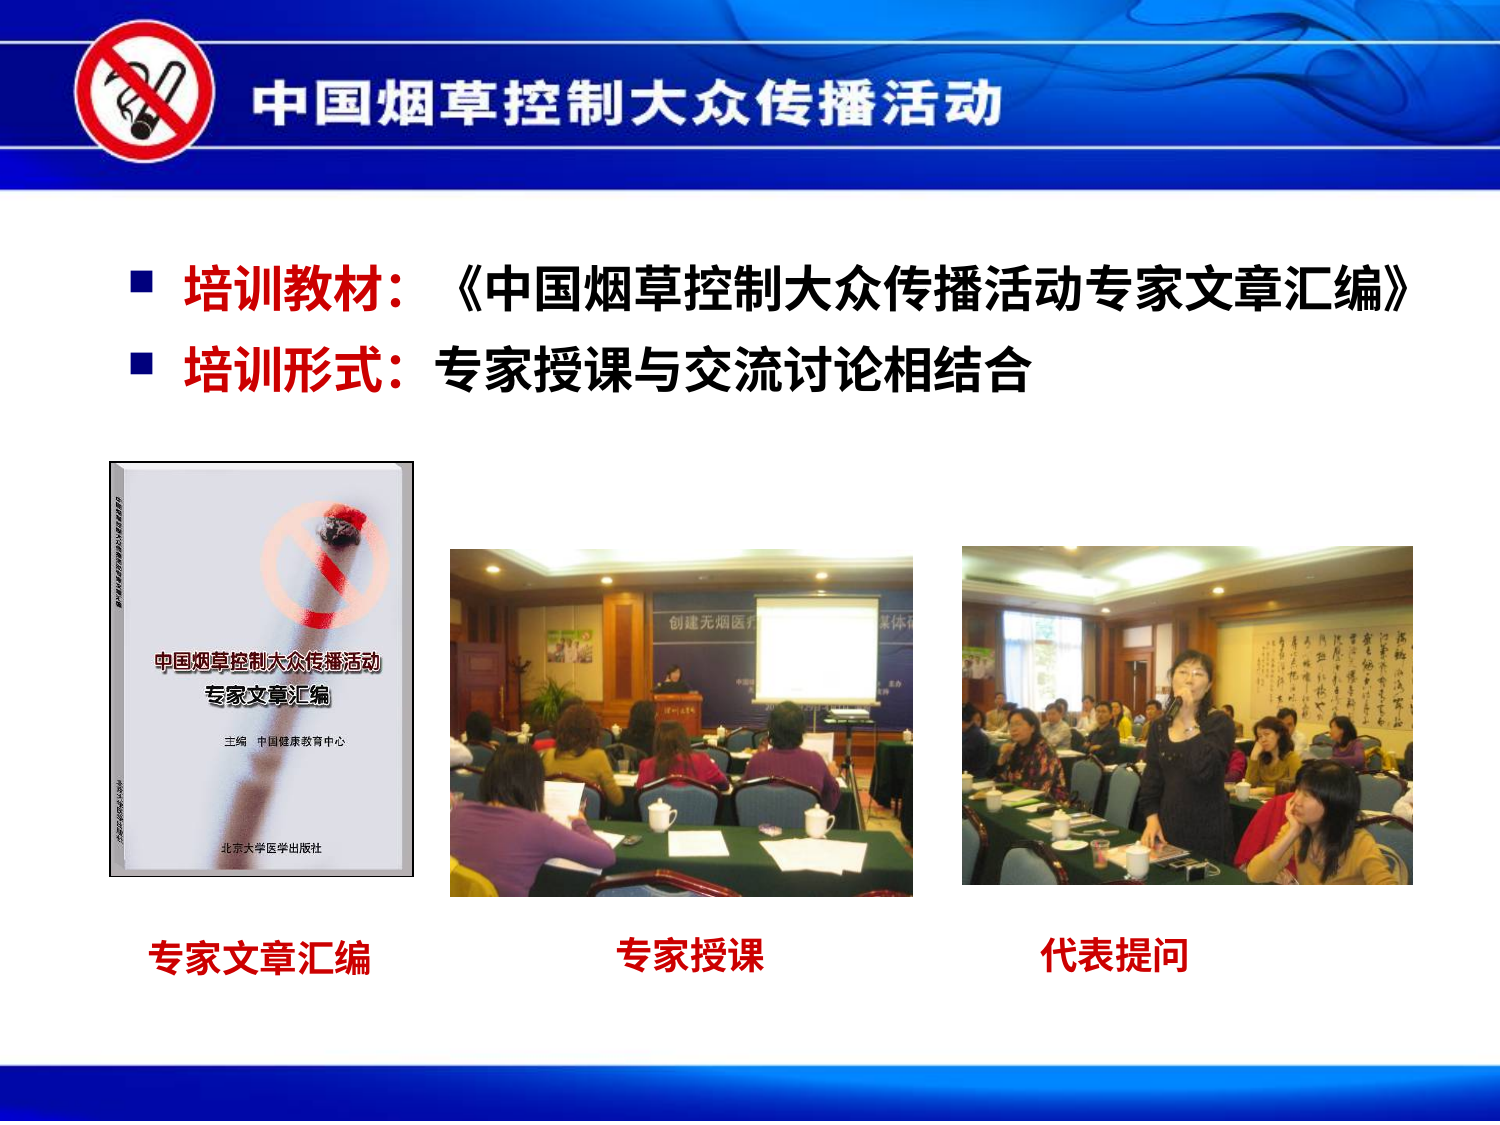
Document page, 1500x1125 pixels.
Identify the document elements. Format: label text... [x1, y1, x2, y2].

text_box 专家授课 [600, 924, 780, 985]
text_box 代表提问 [1025, 924, 1205, 985]
picture [0, 0, 1500, 1121]
text_box 专家文章汇编 [132, 927, 388, 987]
list 培训教材：《中国烟草控制大众传播活动专家文章汇编》 培训形式：专家授课与交流讨论相结合 [112, 237, 1475, 438]
